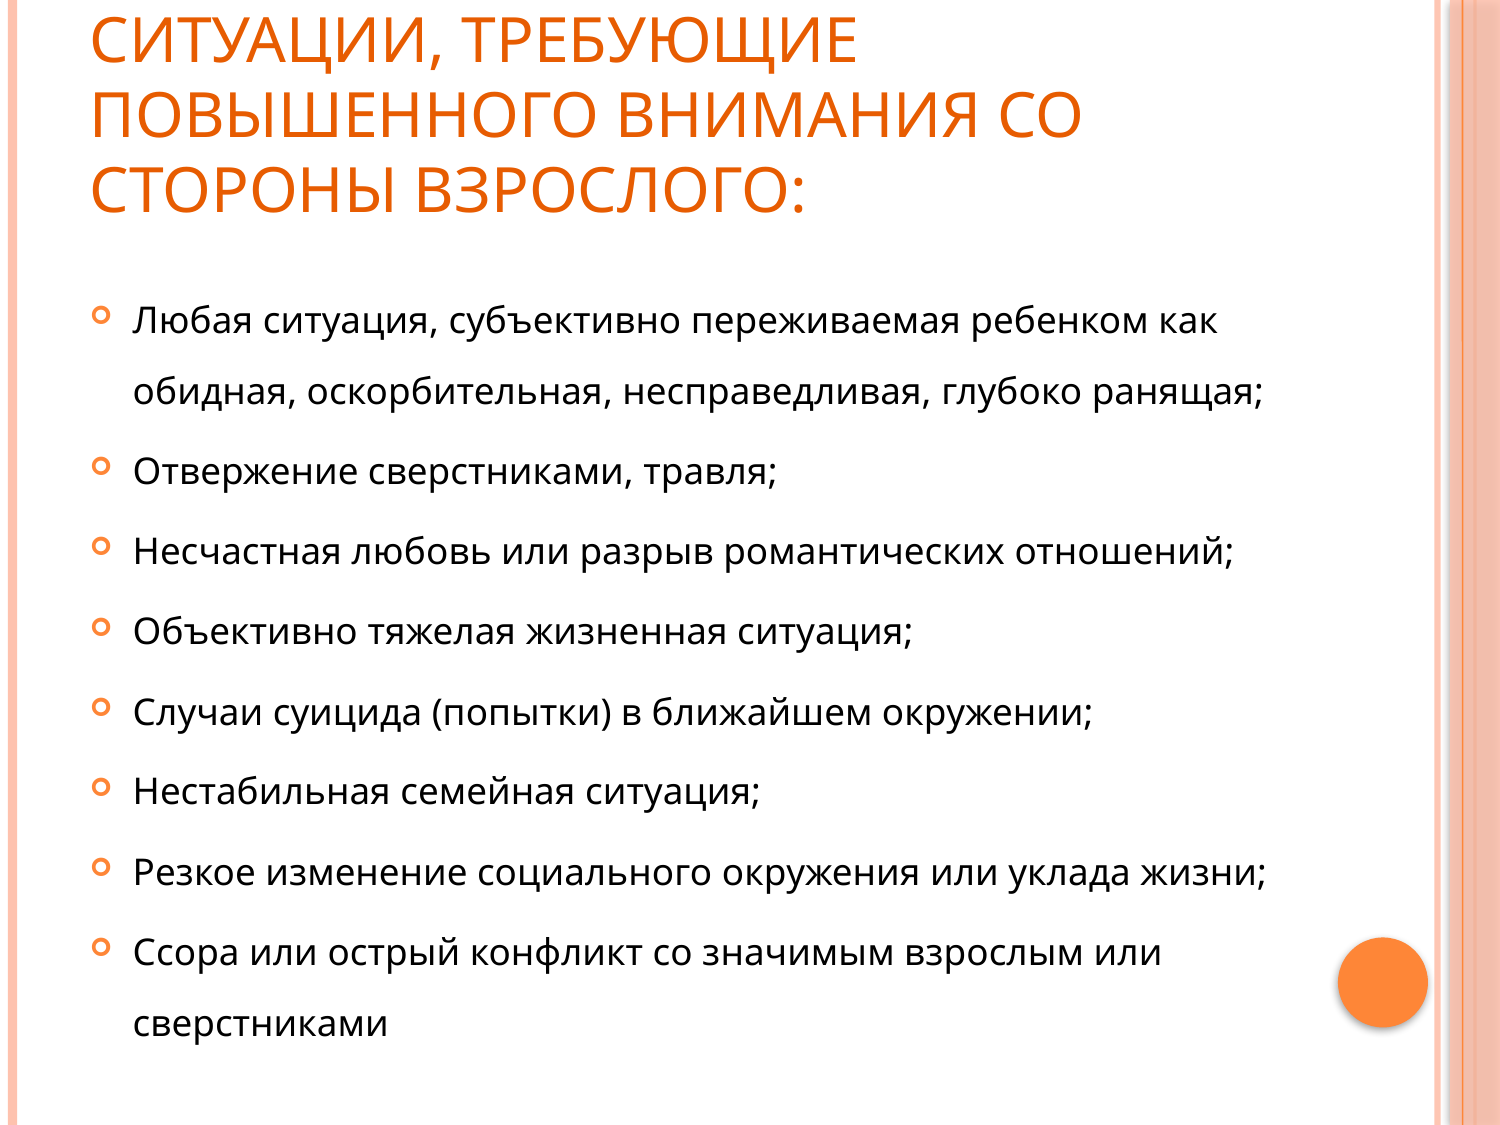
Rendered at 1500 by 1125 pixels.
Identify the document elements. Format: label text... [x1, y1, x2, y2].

title Ситуации, требующие повышенного внимания со стороны взрослого: [75, 45, 1300, 233]
list Любая ситуация, субъективно переживаемая ребенком как обидная, оскорбительная, несправедливая, глубоко ранящая; Отвержение сверстниками, травля; Несчастная любовь или разрыв романтических отношений; Объективно тяжелая жизненная ситуация; Случаи суицида (попытки) в ближайшем окружении; Нестабильная семейная ситуация; Резкое изменение социального окружения или уклада жизни; Ссора или острый конфликт со значимым взрослым или сверстниками [75, 262, 1300, 1062]
